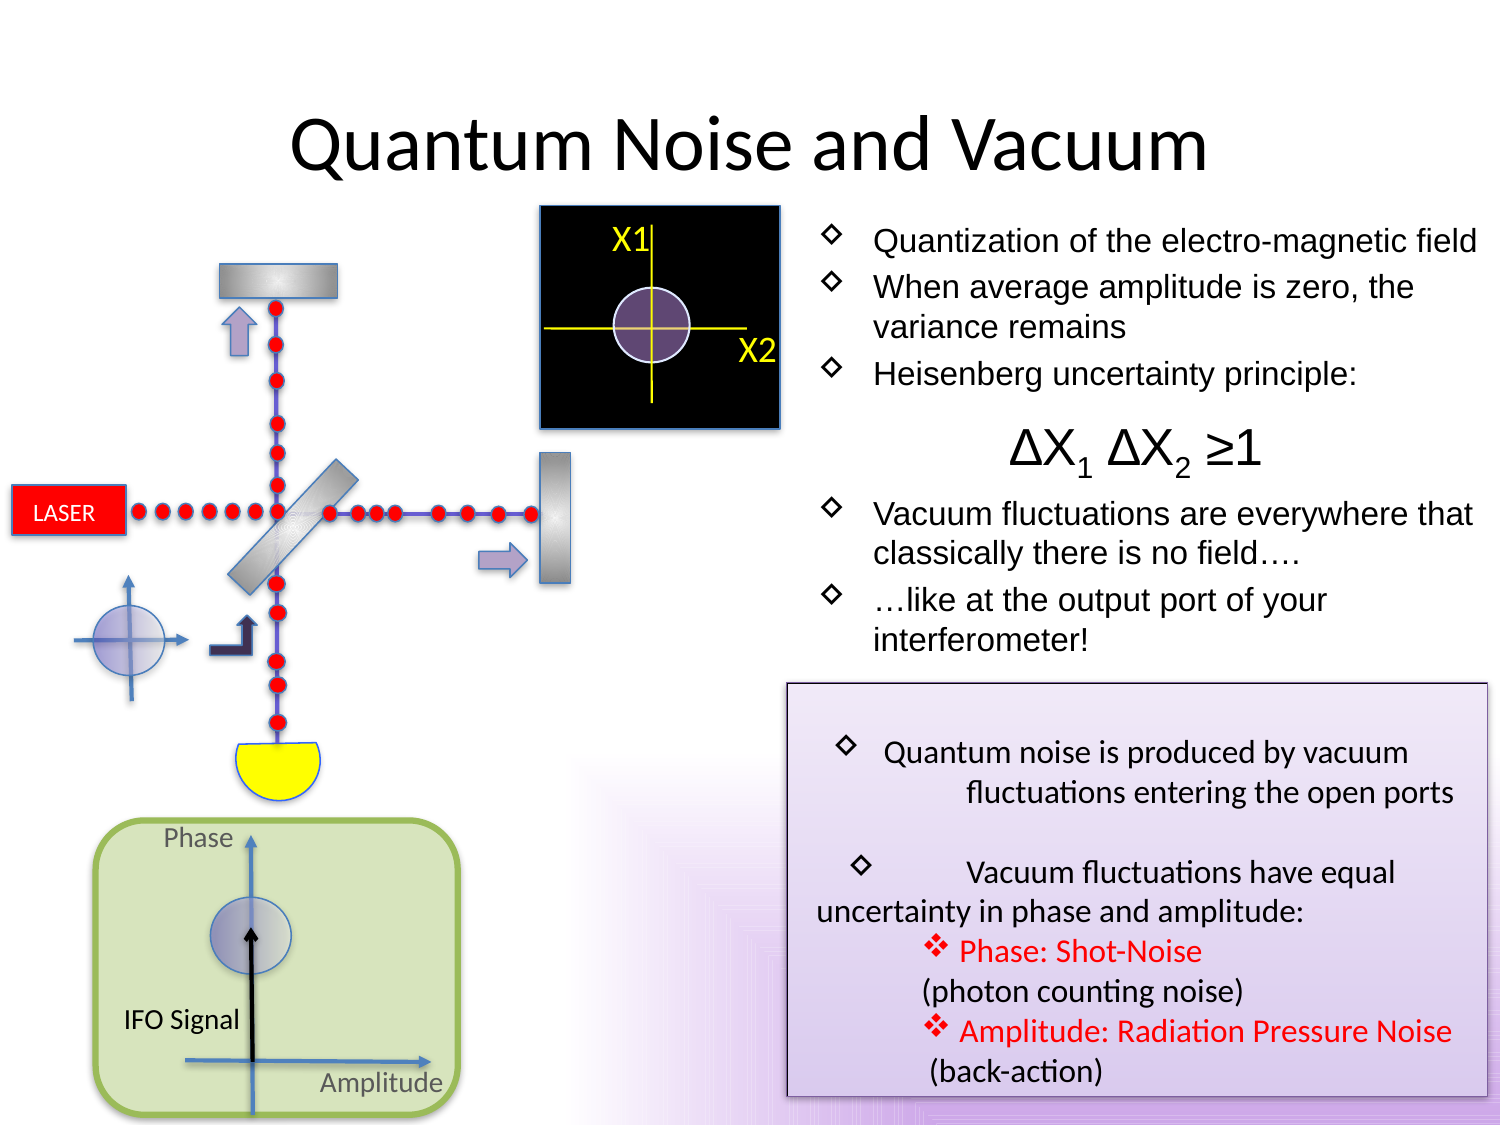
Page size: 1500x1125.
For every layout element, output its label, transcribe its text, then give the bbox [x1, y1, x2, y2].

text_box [95, 810, 524, 1116]
list Quantization of the electro-magnetic field When average amplitude is zero, the variance remains Heisenberg uncertainty principle: Vacuum fluctuations are everywhere that classically there is no field…. …like at the output port of your interferometer! [801, 211, 1500, 589]
text_box Quantum noise is produced by vacuum fluctuations entering the open ports Vacuum fluctuations have equal uncertainty in phase and amplitude: Phase: Shot-Noise (photon counting noise) Amplitude: Radiation Pressure Noise (back-action) [786, 682, 1488, 1097]
title Quantum Noise and Vacuum [75, 45, 1425, 233]
text_box ∆X1 ∆X2 ≥1 [995, 406, 1285, 493]
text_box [539, 205, 803, 430]
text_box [11, 263, 571, 801]
